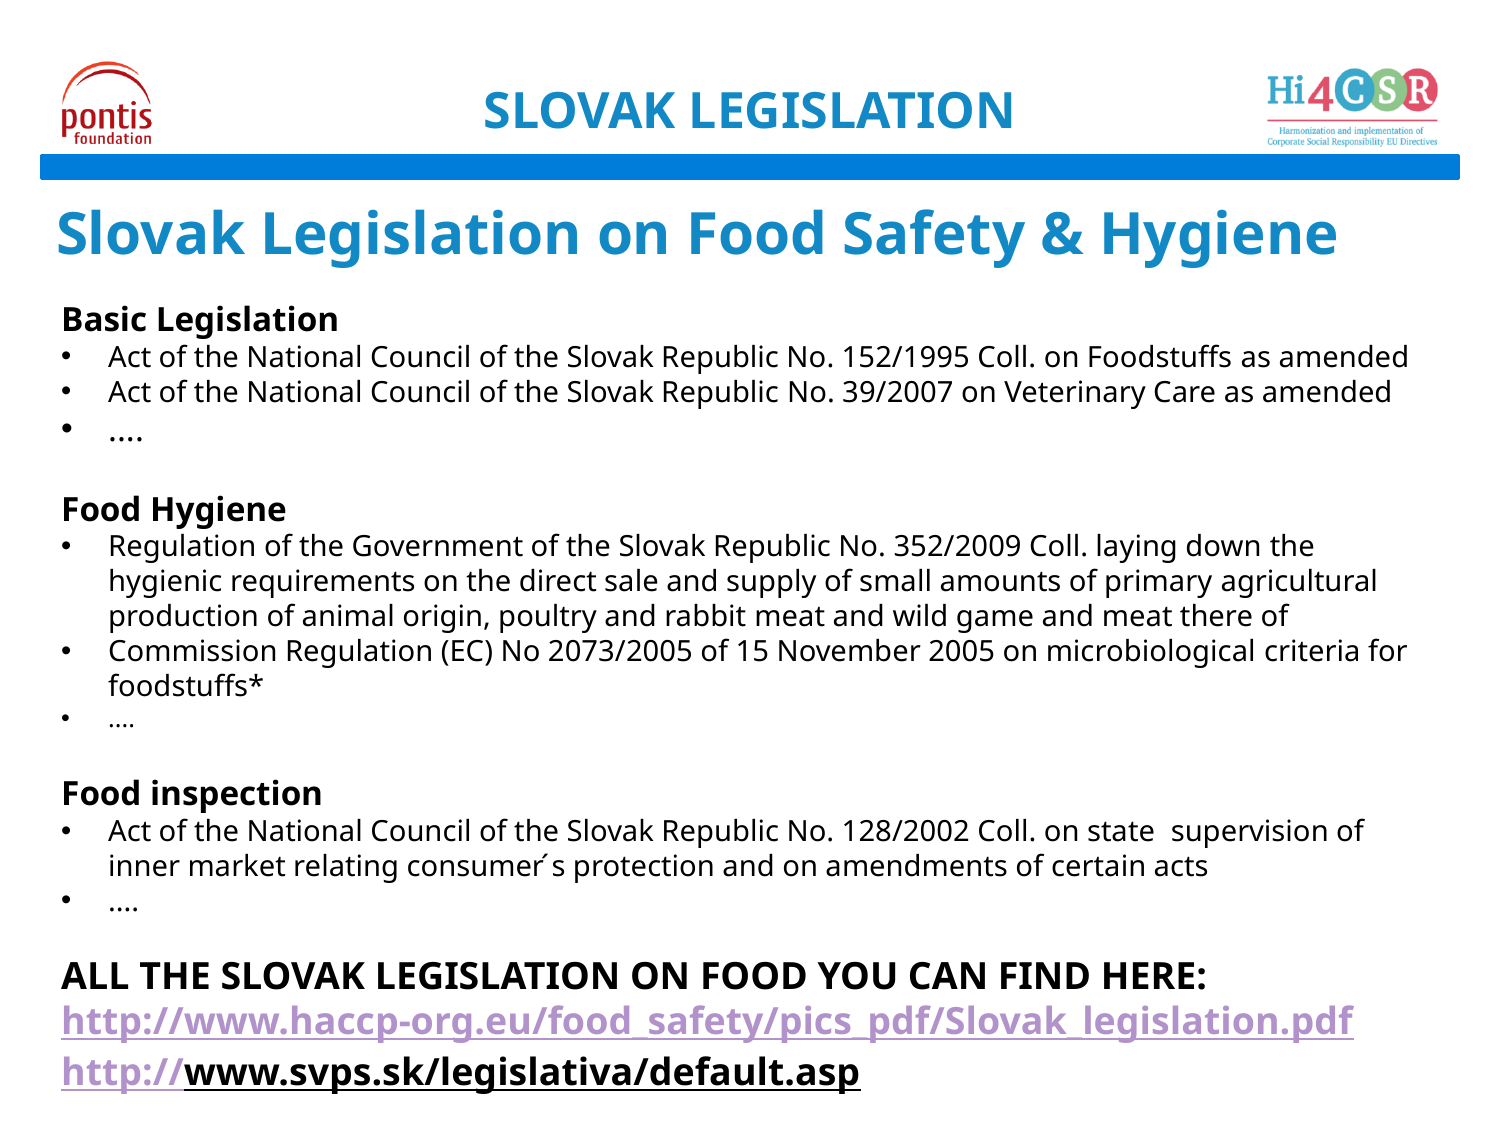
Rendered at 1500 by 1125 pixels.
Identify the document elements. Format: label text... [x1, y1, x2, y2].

text_box Slovak Legislation on Food Safety & Hygiene [41, 188, 1458, 319]
title SLOVAK LEGISLATION [65, 19, 1435, 146]
text_box Basic Legislation Act of the National Council of the Slovak Republic No. 152/1995 Coll. on Foodstuffs as amended Act of the National Council of the Slovak Republic No. 39/2007 on Veterinary Care as amended .... Food Hygiene Regulation of the Government of the Slovak Republic No. 352/2009 Coll. laying down the hygienic requirements on the direct sale and supply of small amounts of primary agricultural production of animal origin, poultry and rabbit meat and wild game and meat there of Commission Regulation (EC) No 2073/2005 of 15 November 2005 on microbiological criteria for foodstuffs* .... Food inspection Act of the National Council of the Slovak Republic No. 128/2002 Coll. on state supervision of inner market relating consumer ́s protection and on amendments of certain acts .... ALL THE SLOVAK LEGISLATION ON FOOD YOU CAN FIND HERE: http://www.haccp-org.eu/food_safety/pics_pdf/Slovak_legislation.pdf http://www.svps.sk/legislativa/default.asp [46, 290, 1441, 1125]
picture [40, 37, 172, 168]
picture [1210, 40, 1458, 156]
text_box [174, 154, 1460, 180]
